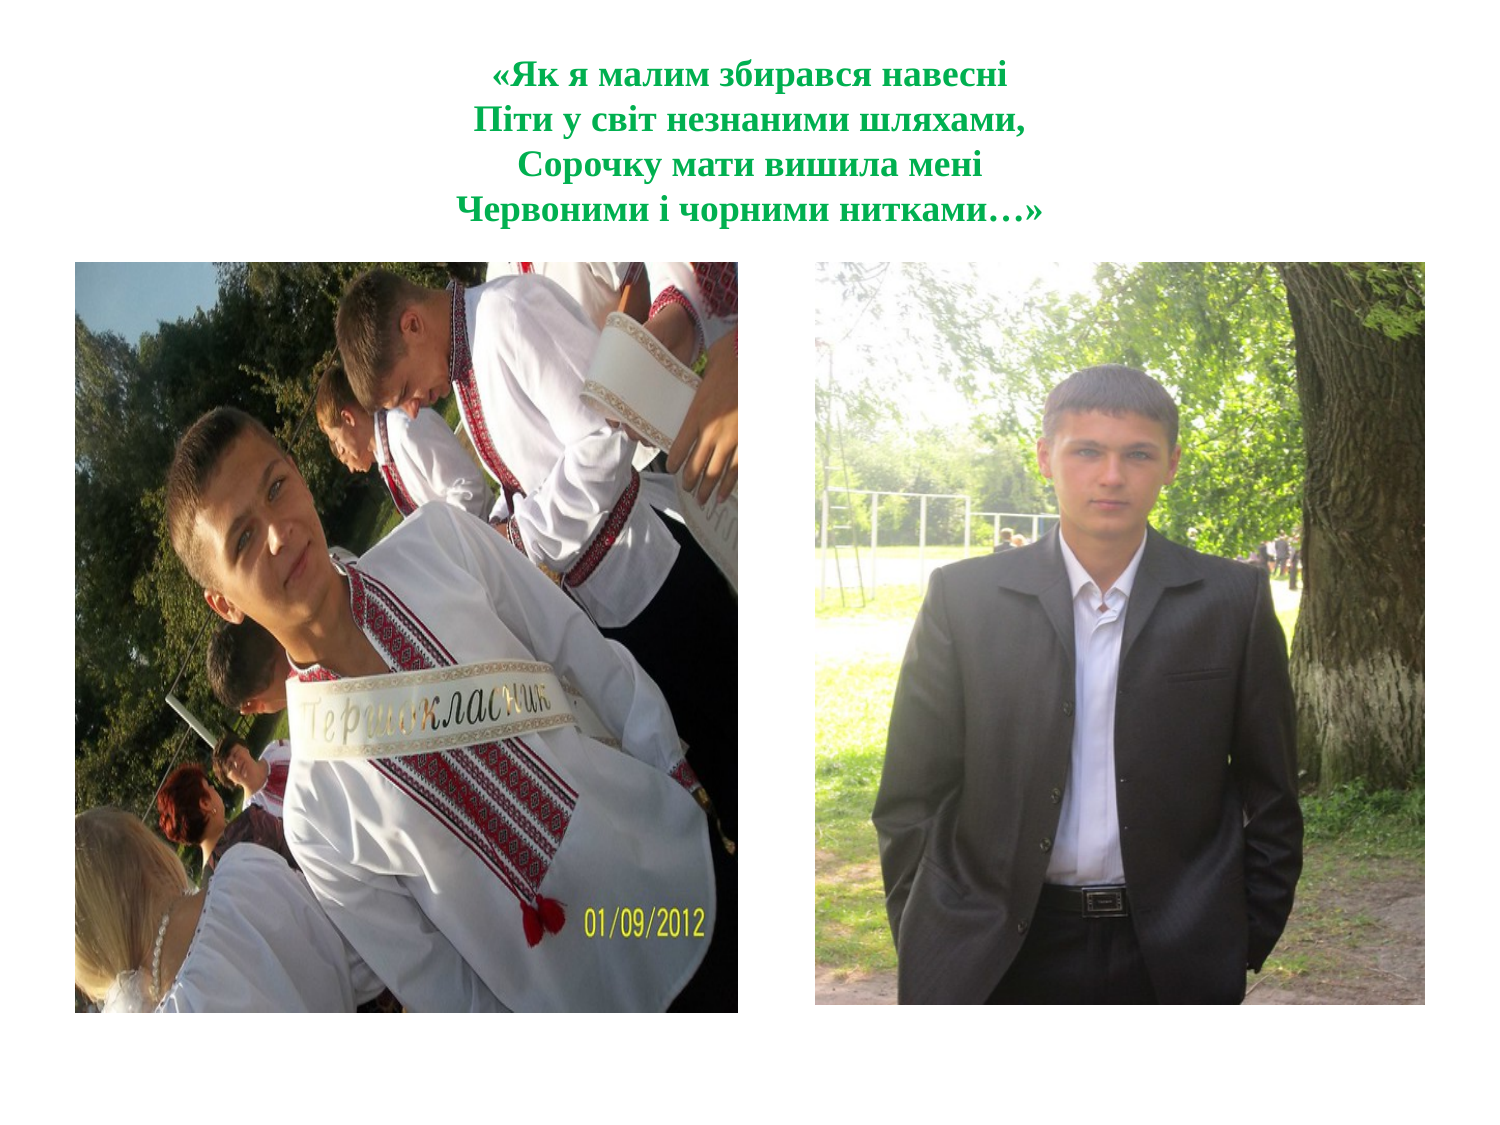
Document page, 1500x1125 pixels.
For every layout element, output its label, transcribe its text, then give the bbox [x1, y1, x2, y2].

title «Як я малим збирався навесні Піти у світ незнаними шляхами, Сорочку мати вишила мені Червоними і чорними нитками…» [75, 45, 1425, 233]
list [74, 262, 738, 1013]
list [814, 262, 1426, 1006]
